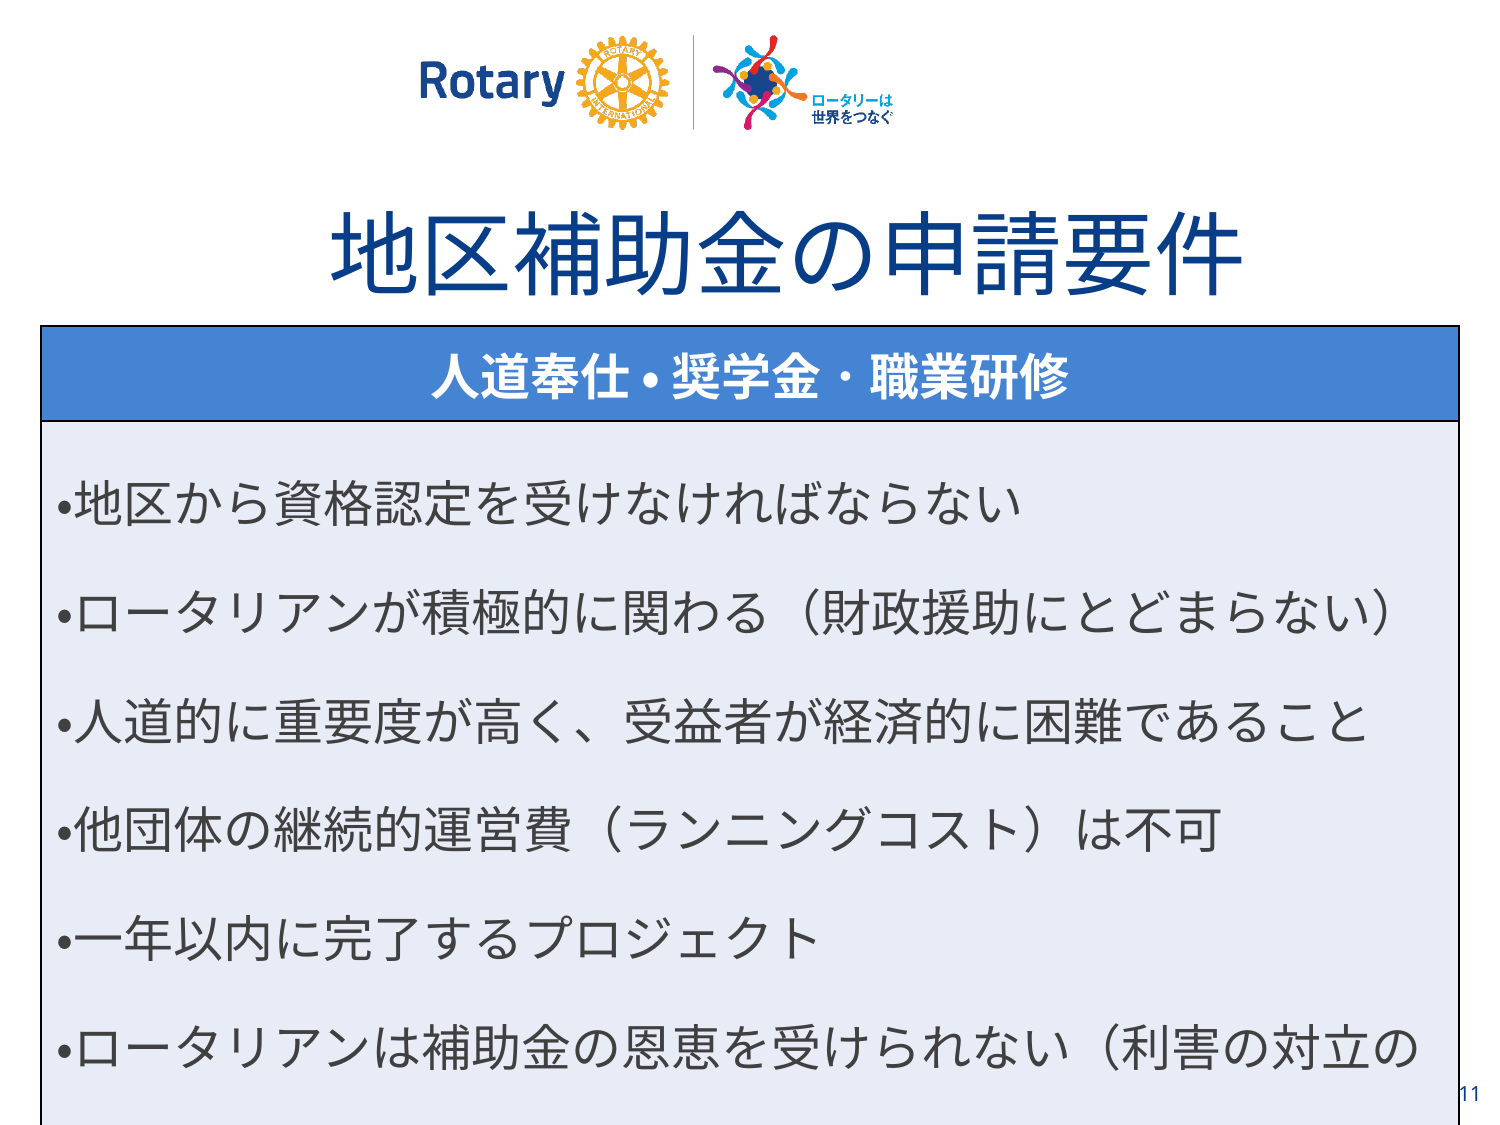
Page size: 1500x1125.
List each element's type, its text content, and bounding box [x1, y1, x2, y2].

title 地区補助金の申請要件 [112, 149, 1463, 355]
picture [390, 0, 923, 149]
slide_number 11 [1460, 1065, 1500, 1125]
table_cell ・地区から資格認定を受けなければならない ・ロータリアンが積極的に関わる（財政援助にとどまらない） ・人道的に重要度が高く、受益者が経済的に困難であること ・他団体の継続的運営費（ランニングコスト）は不可 ・一年以内に完了するプロジェクト ・ロータリアンは補助金の恩恵を受けられない（利害の対立の回避） ・青少年プログラム(RYLA、RACなど）への支援には補助金は使えない [42, 422, 1458, 1125]
table_header 人道奉仕 ・ 奨学金 ･ 職業研修 [42, 327, 1458, 420]
